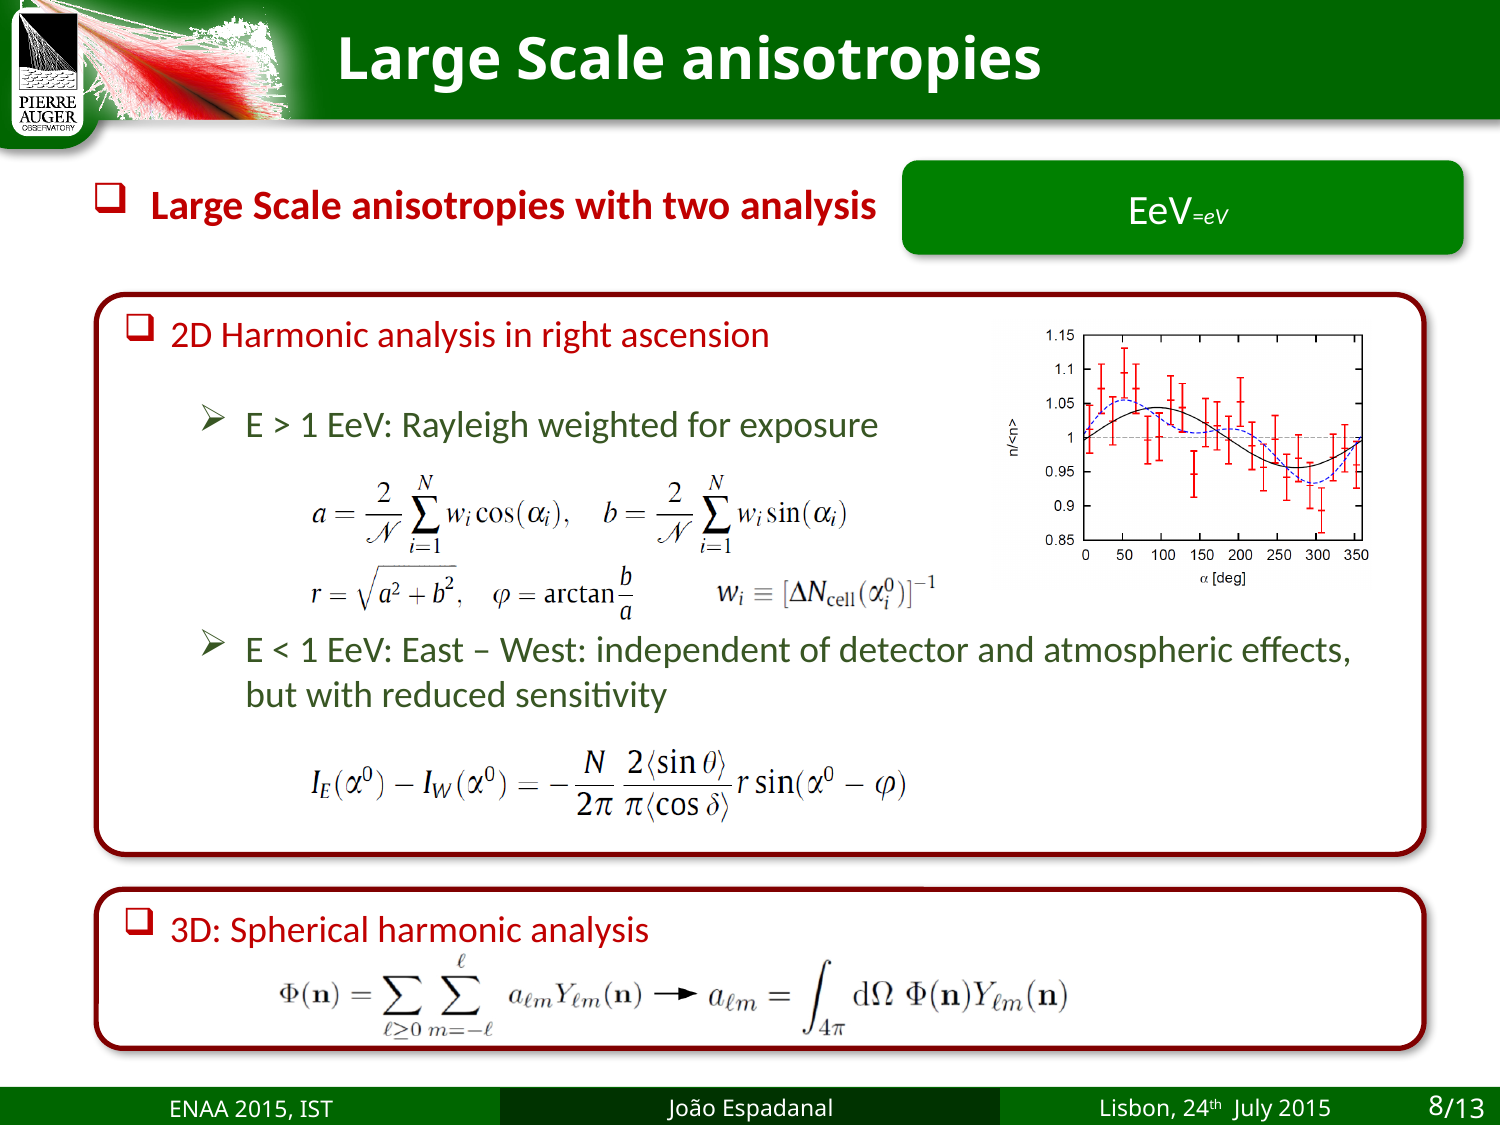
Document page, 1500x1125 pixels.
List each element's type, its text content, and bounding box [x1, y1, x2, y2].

slide_number 8 [1381, 1088, 1459, 1125]
picture [711, 570, 939, 614]
text_box Large Scale anisotropies with two analysis [76, 176, 1168, 274]
picture [990, 318, 1372, 590]
text_box 2D Harmonic analysis in right ascension E > 1 EeV: Rayleigh weighted for exposure E < 1 EeV: East – West: independent of detector and atmospheric effects, but with reduced sensitivity [95, 293, 1426, 856]
picture [302, 467, 853, 625]
picture [302, 747, 906, 825]
picture [19, 0, 292, 132]
text_box 3D: Spherical harmonic analysis [95, 888, 1426, 1050]
picture [270, 948, 1073, 1041]
title Large Scale anisotropies [321, 7, 1477, 114]
